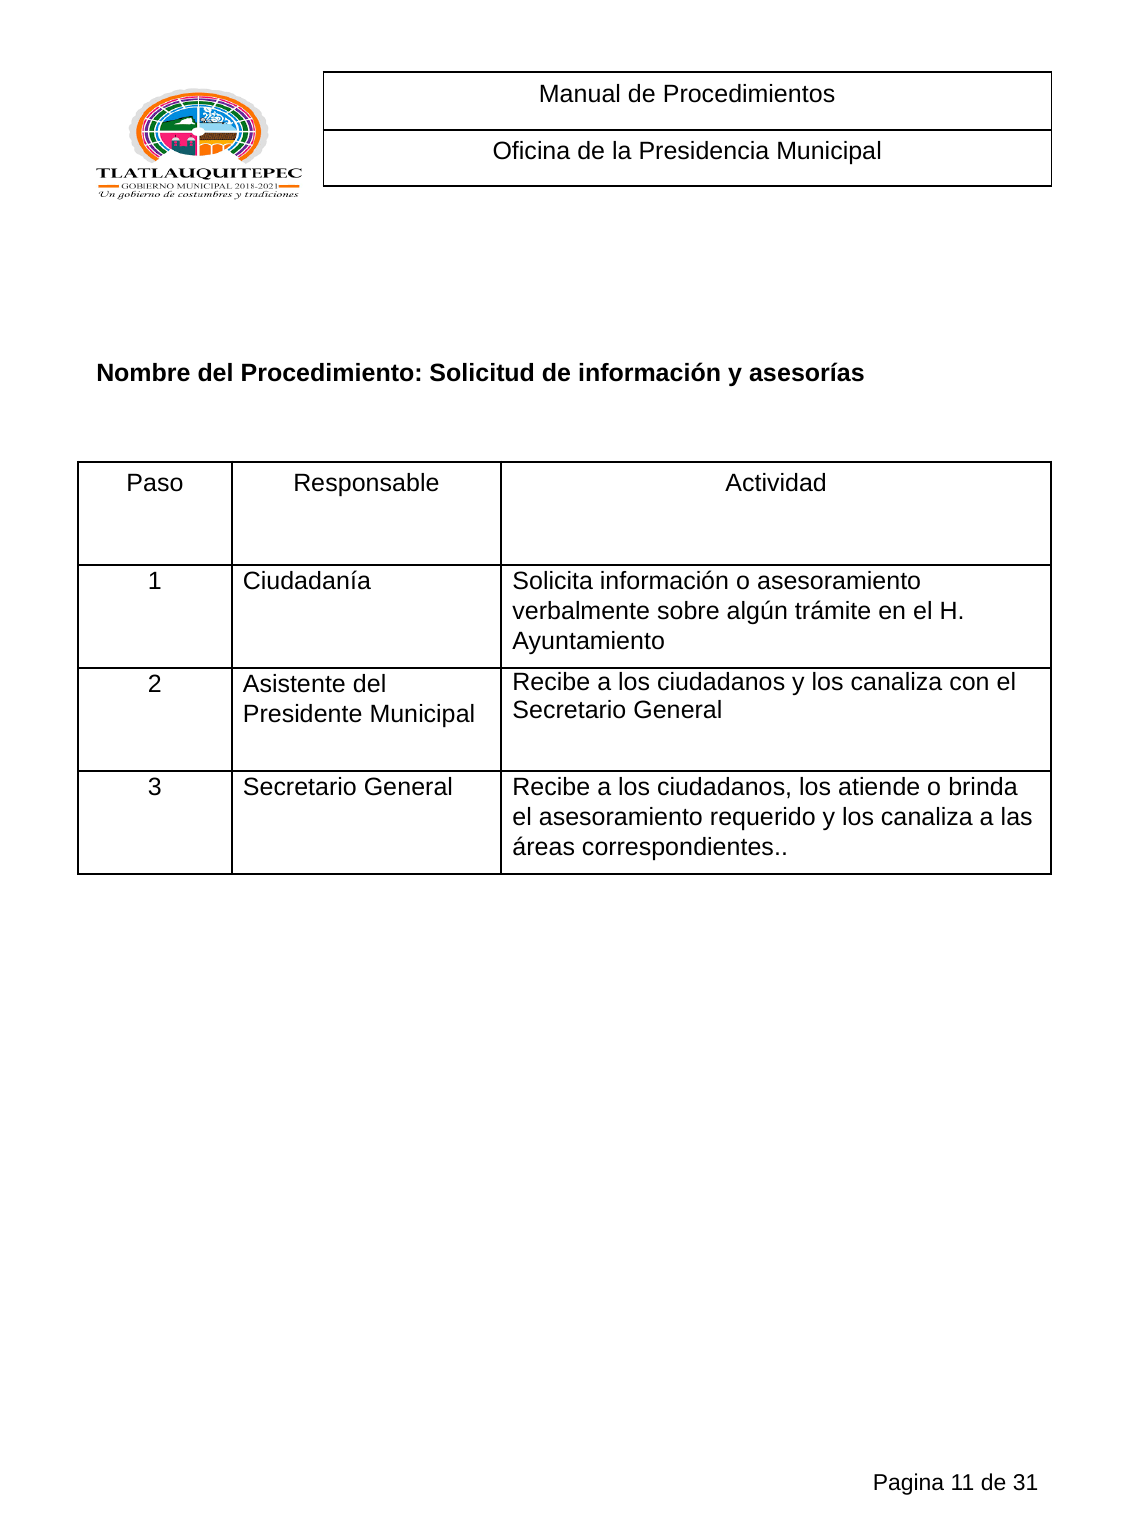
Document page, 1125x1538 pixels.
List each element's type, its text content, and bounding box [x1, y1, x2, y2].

table_cell Asistente del Presidente Municipal [233, 669, 500, 770]
table_cell Ciudadanía [233, 566, 500, 667]
table_cell Oficina de la Presidencia Municipal [324, 131, 1051, 185]
text_box Nombre del Procedimiento: Solicitud de información y asesorías [81, 348, 889, 394]
table_cell 3 [79, 772, 231, 873]
table_header Actividad [502, 463, 1050, 564]
table_header Paso [79, 463, 231, 564]
table_cell Secretario General [233, 772, 500, 873]
table_header Pagina 11 de 31 [859, 1463, 1064, 1520]
table_cell Recibe a los ciudadanos y los canaliza con el Secretario General [502, 669, 1050, 770]
table_header Manual de Procedimientos [324, 73, 1051, 129]
table_cell Solicita información o asesoramiento verbalmente sobre algún trámite en el H. Ayuntamiento [502, 566, 1050, 667]
table_header Responsable [233, 463, 500, 564]
table_cell 1 [79, 566, 231, 667]
picture [88, 74, 309, 214]
table_cell Recibe a los ciudadanos, los atiende o brinda el asesoramiento requerido y los canaliza a las áreas correspondientes.. [502, 772, 1050, 873]
table_cell 2 [79, 669, 231, 770]
